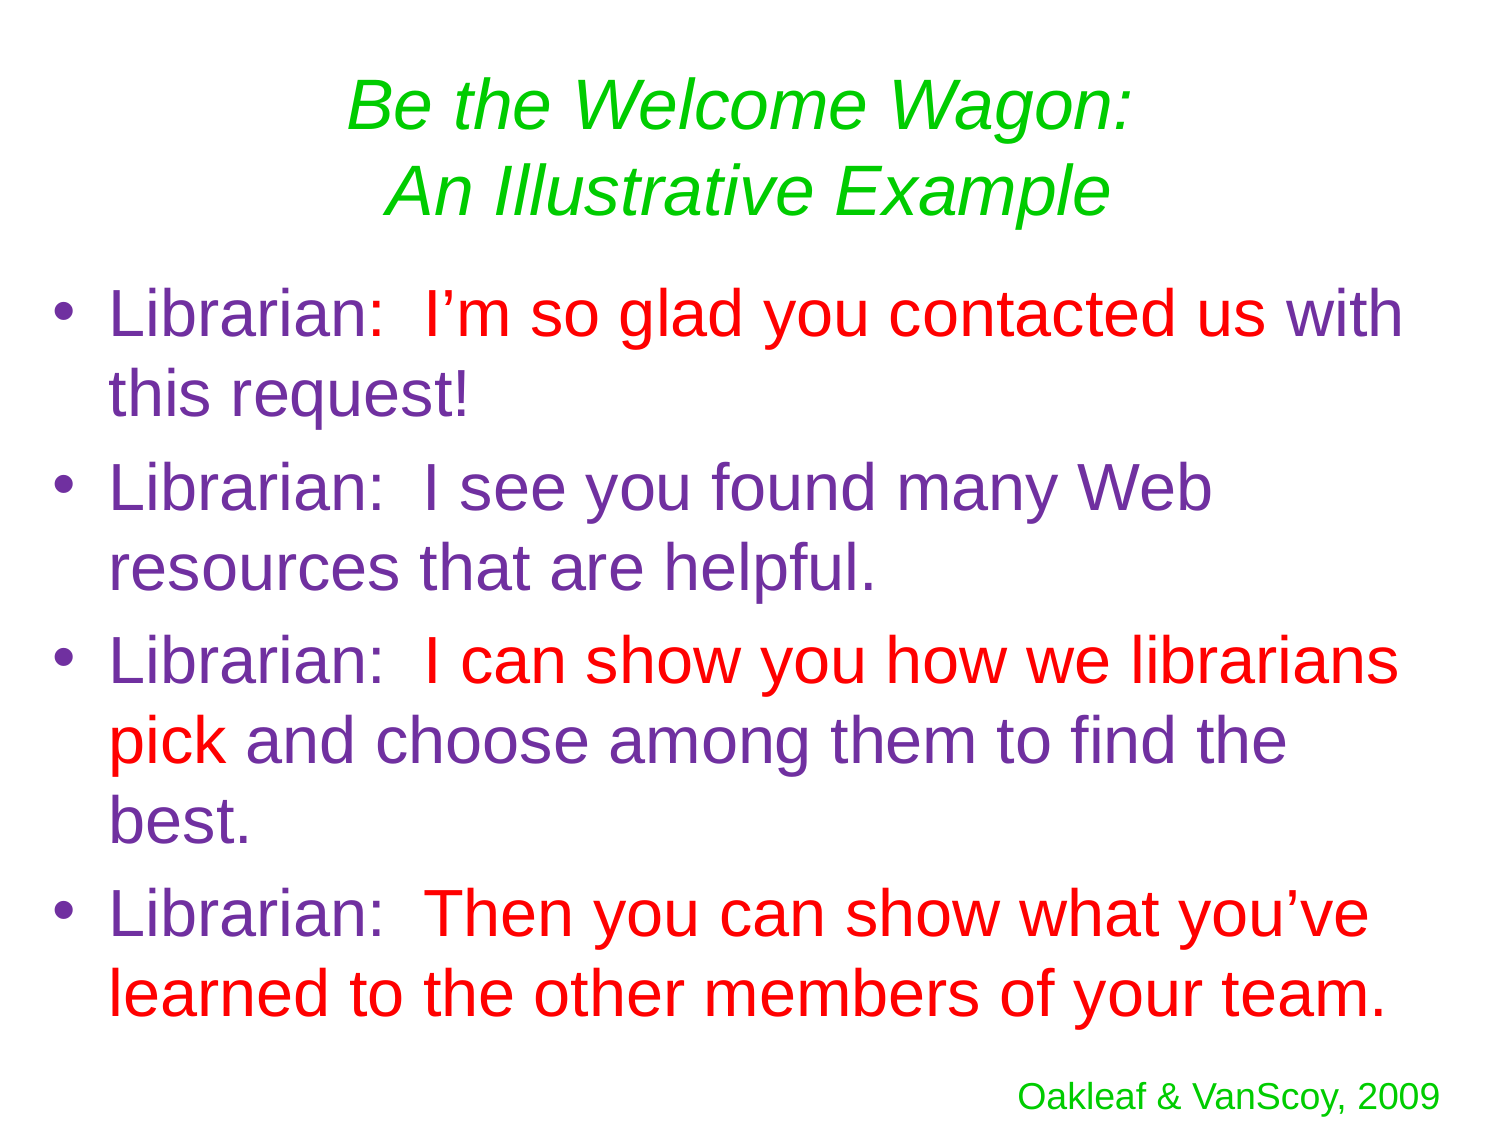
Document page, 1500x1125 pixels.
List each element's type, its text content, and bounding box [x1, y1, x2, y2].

title Be the Welcome Wagon: An Illustrative Example [37, 50, 1463, 238]
list Librarian: I’m so glad you contacted us with this request! Librarian: I see you found many Web resources that are helpful. Librarian: I can show you how we librarians pick and choose among them to find the best. Librarian: Then you can show what you’ve learned to the other members of your team. [37, 262, 1463, 1063]
